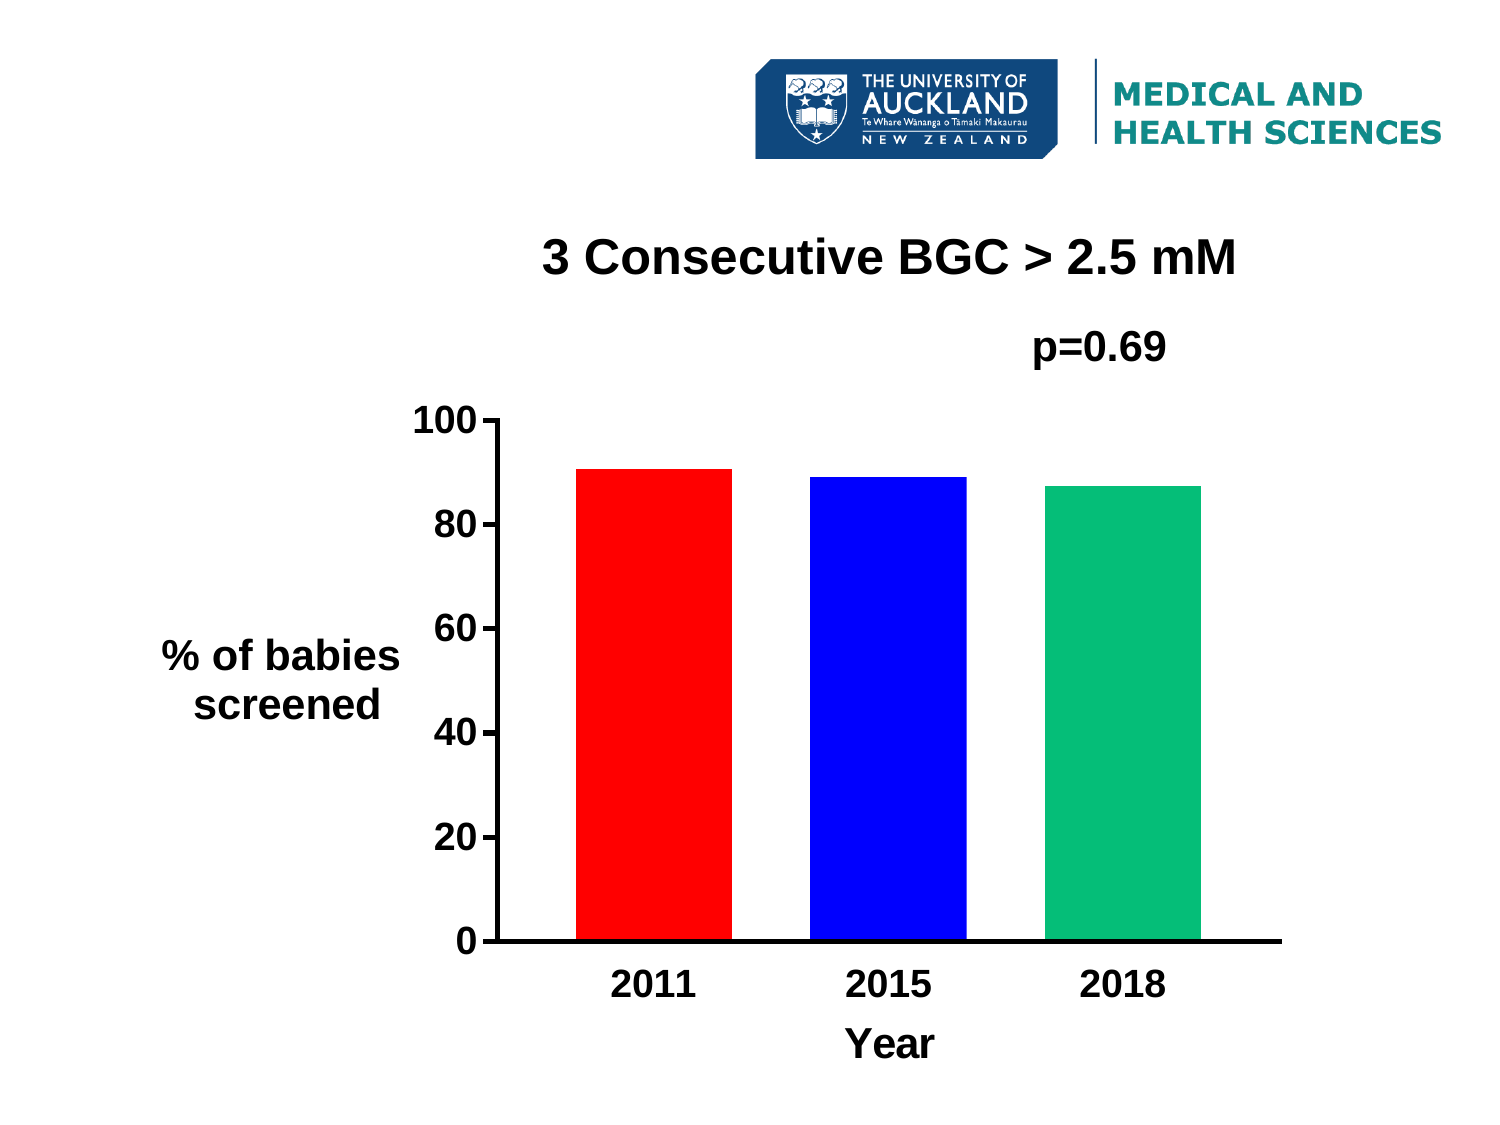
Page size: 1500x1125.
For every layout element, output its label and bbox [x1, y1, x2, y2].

text_box [124, 190, 1400, 1107]
picture [755, 58, 1441, 159]
